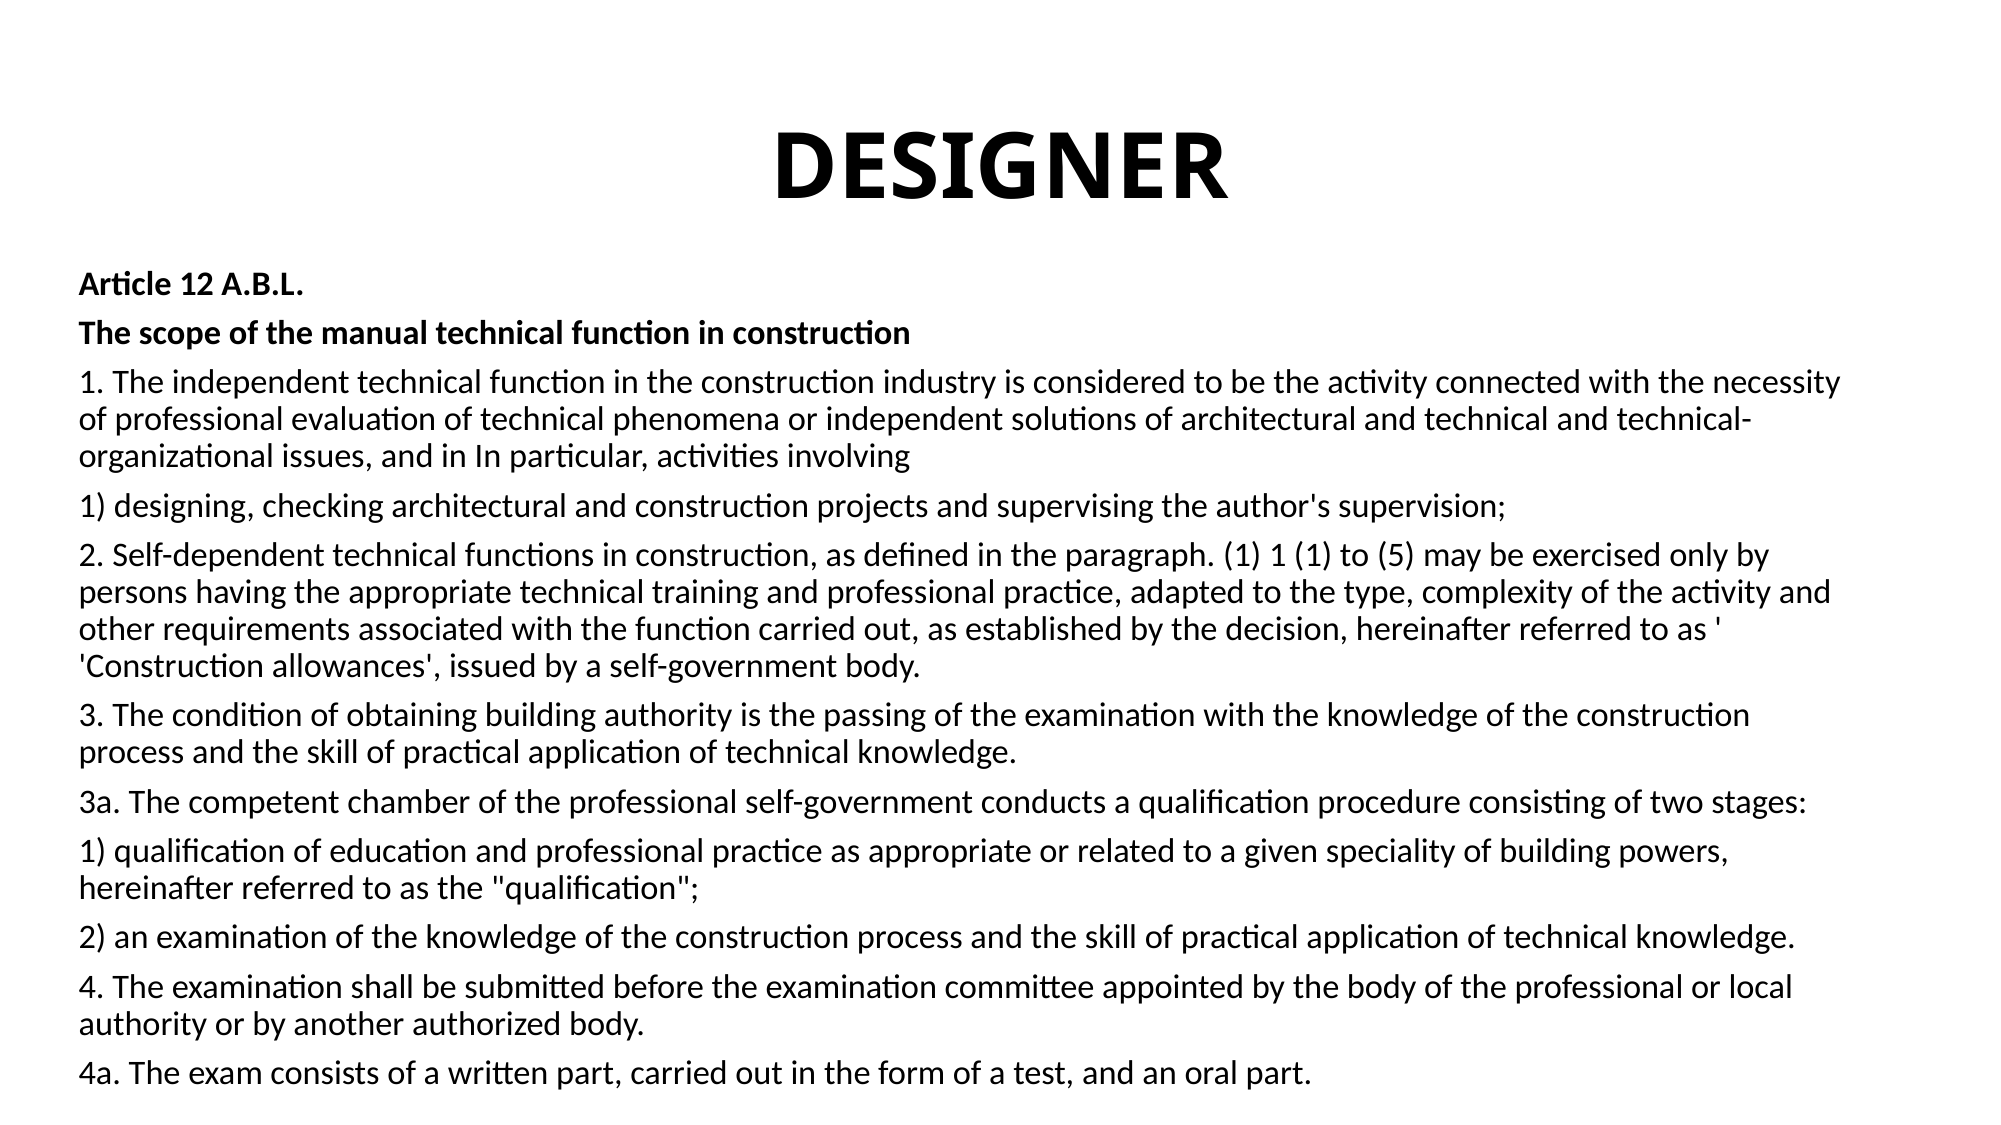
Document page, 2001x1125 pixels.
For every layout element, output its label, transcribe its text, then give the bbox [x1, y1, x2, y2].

list Article 12 A.B.L. The scope of the manual technical function in construction 1. The independent technical function in the construction industry is considered to be the activity connected with the necessity of professional evaluation of technical phenomena or independent solutions of architectural and technical and technical-organizational issues, and in In particular, activities involving 1) designing, checking architectural and construction projects and supervising the author's supervision; 2. Self-dependent technical functions in construction, as defined in the paragraph. (1) 1 (1) to (5) may be exercised only by persons having the appropriate technical training and professional practice, adapted to the type, complexity of the activity and other requirements associated with the function carried out, as established by the decision, hereinafter referred to as ' 'Construction allowances', issued by a self-government body. 3. The condition of obtaining building authority is the passing of the examination with the knowledge of the construction process and the skill of practical application of technical knowledge. 3a. The competent chamber of the professional self-government conducts a qualification procedure consisting of two stages: 1) qualification of education and professional practice as appropriate or related to a given speciality of building powers, hereinafter referred to as the "qualification"; 2) an examination of the knowledge of the construction process and the skill of practical application of technical knowledge. 4. The examination shall be submitted before the examination committee appointed by the body of the professional or local authority or by another authorized body. 4a. The exam consists of a written part, carried out in the form of a test, and an oral part. [63, 258, 1863, 1125]
title DESIGNER [137, 59, 1863, 258]
